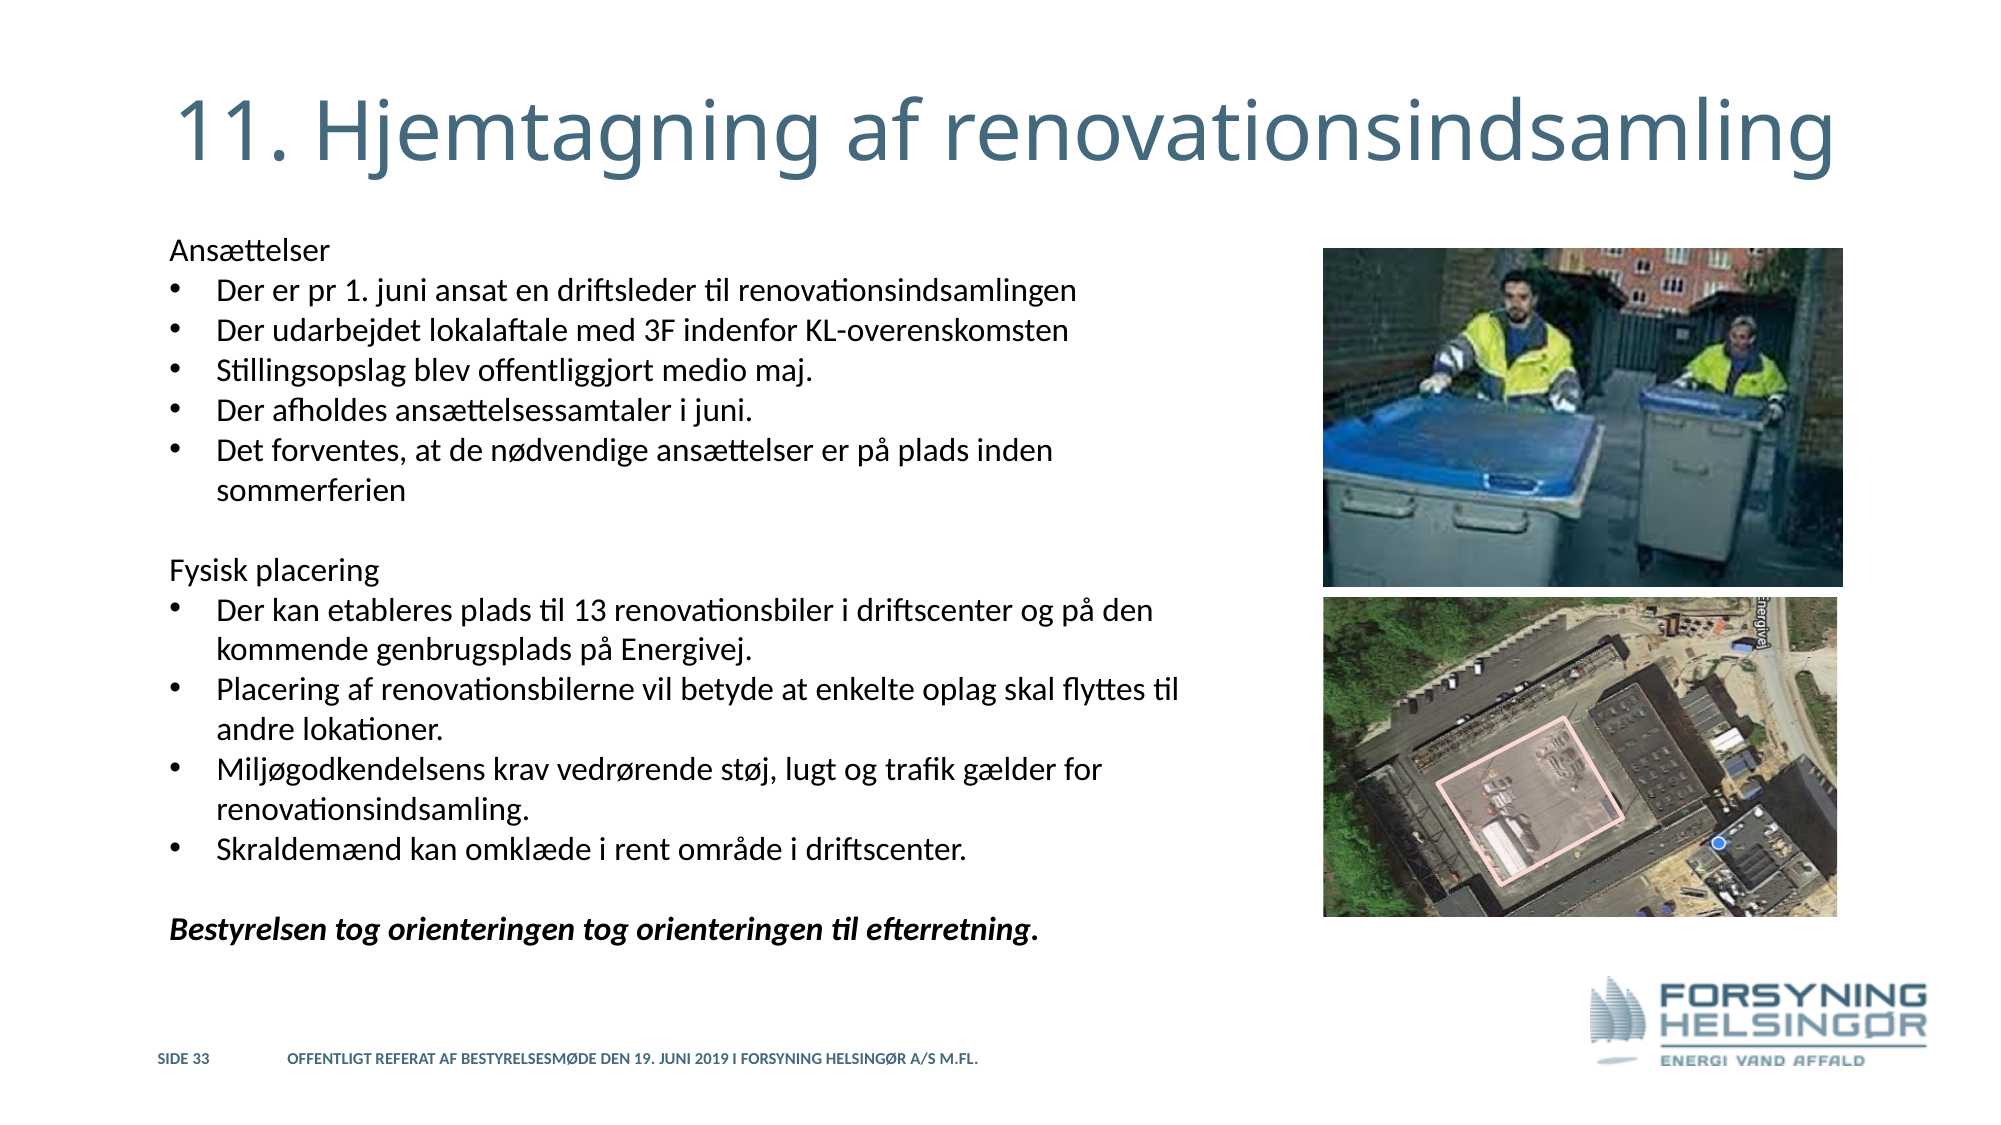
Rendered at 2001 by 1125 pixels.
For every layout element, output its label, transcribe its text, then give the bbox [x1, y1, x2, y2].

title 11. Hjemtagning af renovationsindsamling [173, 30, 1843, 224]
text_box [1323, 597, 1838, 918]
footer Offentligt referat af bestyrelsesmøde den 19. juni 2019 i Forsyning Helsingør A/S m.fl. [287, 1039, 1138, 1068]
picture [1322, 247, 1843, 587]
slide_number Side 33 [157, 1039, 260, 1068]
text_box Ansættelser Der er pr 1. juni ansat en driftsleder til renovationsindsamlingen Der udarbejdet lokalaftale med 3F indenfor KL-overenskomsten Stillingsopslag blev offentliggjort medio maj. Der afholdes ansættelsessamtaler i juni. Det forventes, at de nødvendige ansættelser er på plads inden sommerferien Fysisk placering Der kan etableres plads til 13 renovationsbiler i driftscenter og på den kommende genbrugsplads på Energivej. Placering af renovationsbilerne vil betyde at enkelte oplag skal flyttes til andre lokationer. Miljøgodkendelsens krav vedrørende støj, lugt og trafik gælder for renovationsindsamling. Skraldemænd kan omklæde i rent område i driftscenter. Bestyrelsen tog orienteringen tog orienteringen til efterretning. [155, 273, 1238, 943]
picture [1590, 976, 1929, 1066]
